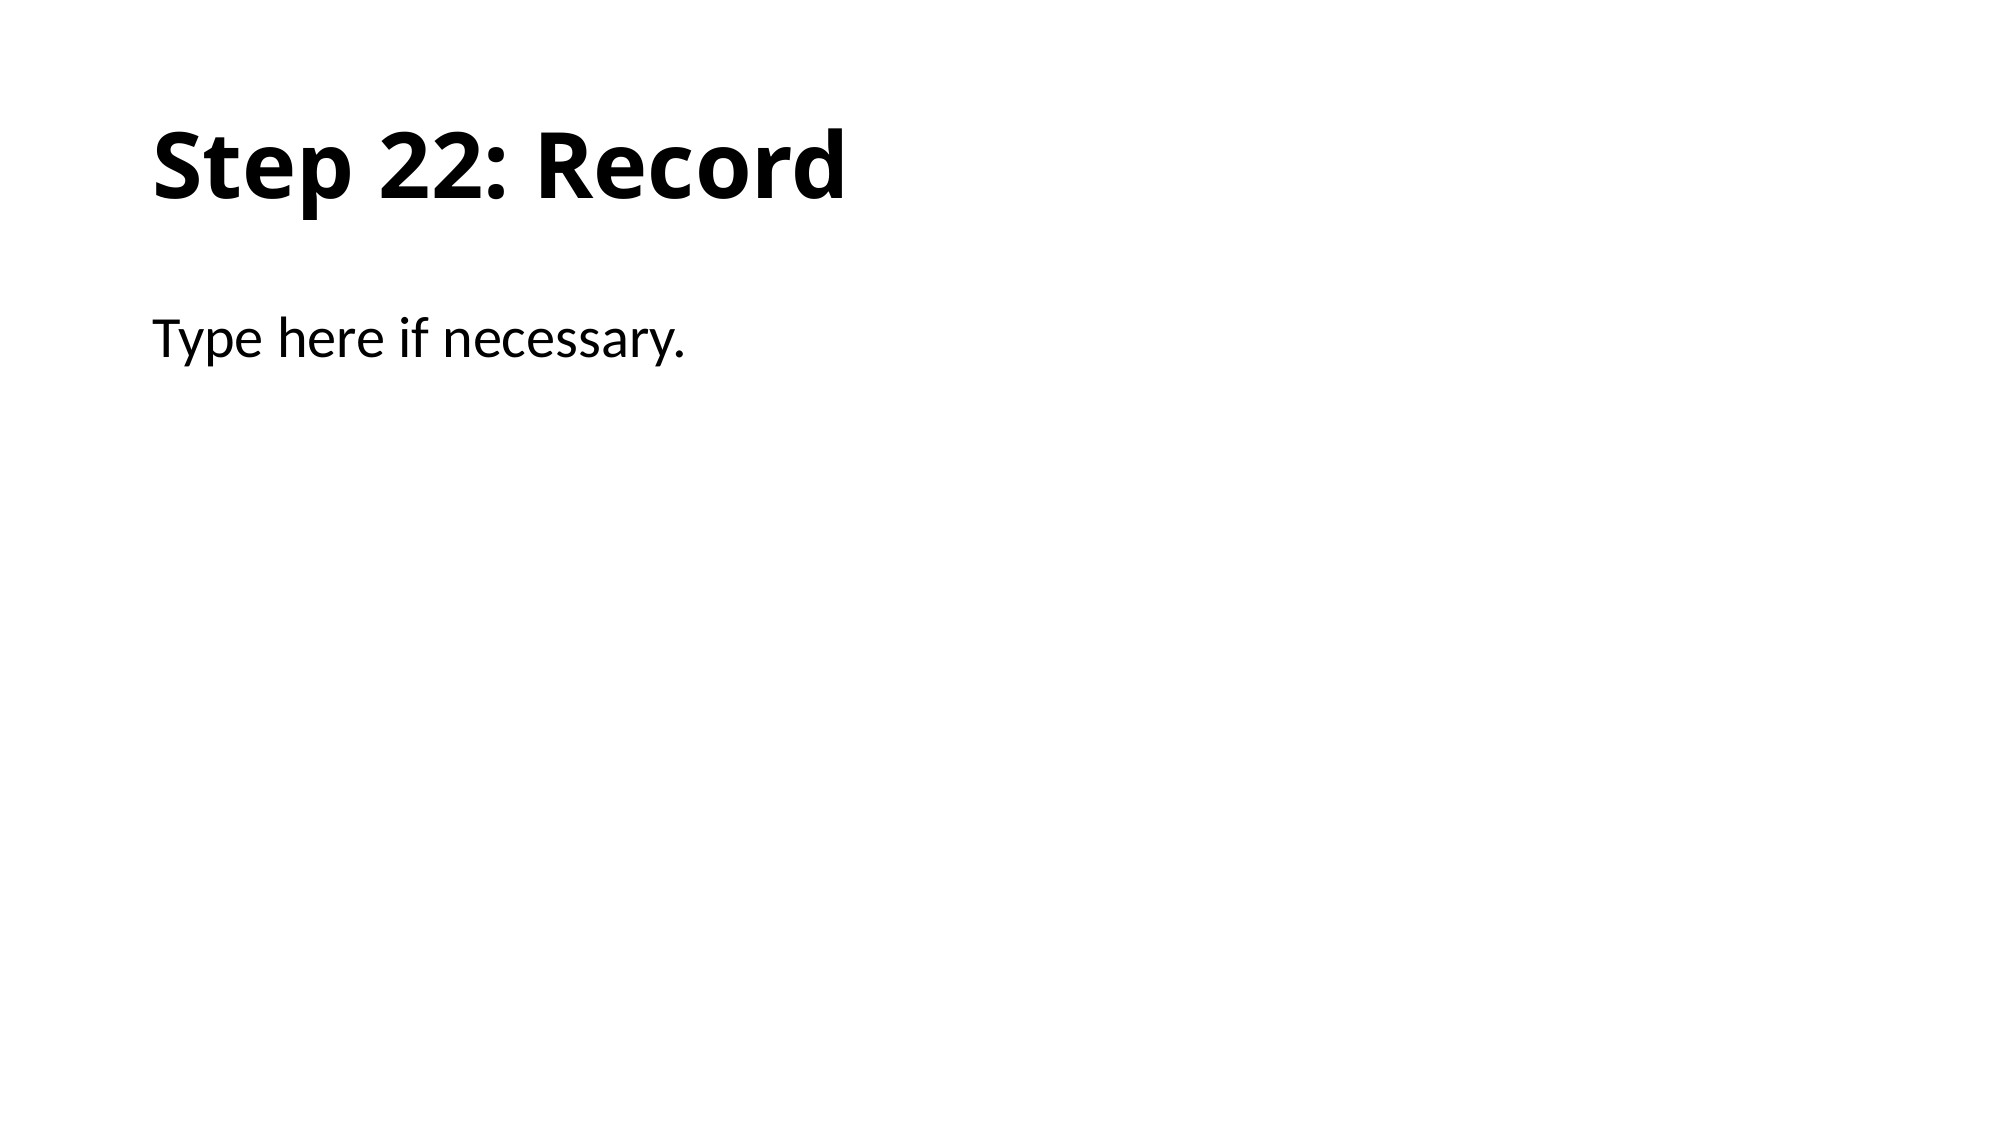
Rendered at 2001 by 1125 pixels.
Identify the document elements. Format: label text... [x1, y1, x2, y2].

title Step 22: Record [137, 59, 1863, 278]
list Type here if necessary. [137, 299, 1863, 1014]
